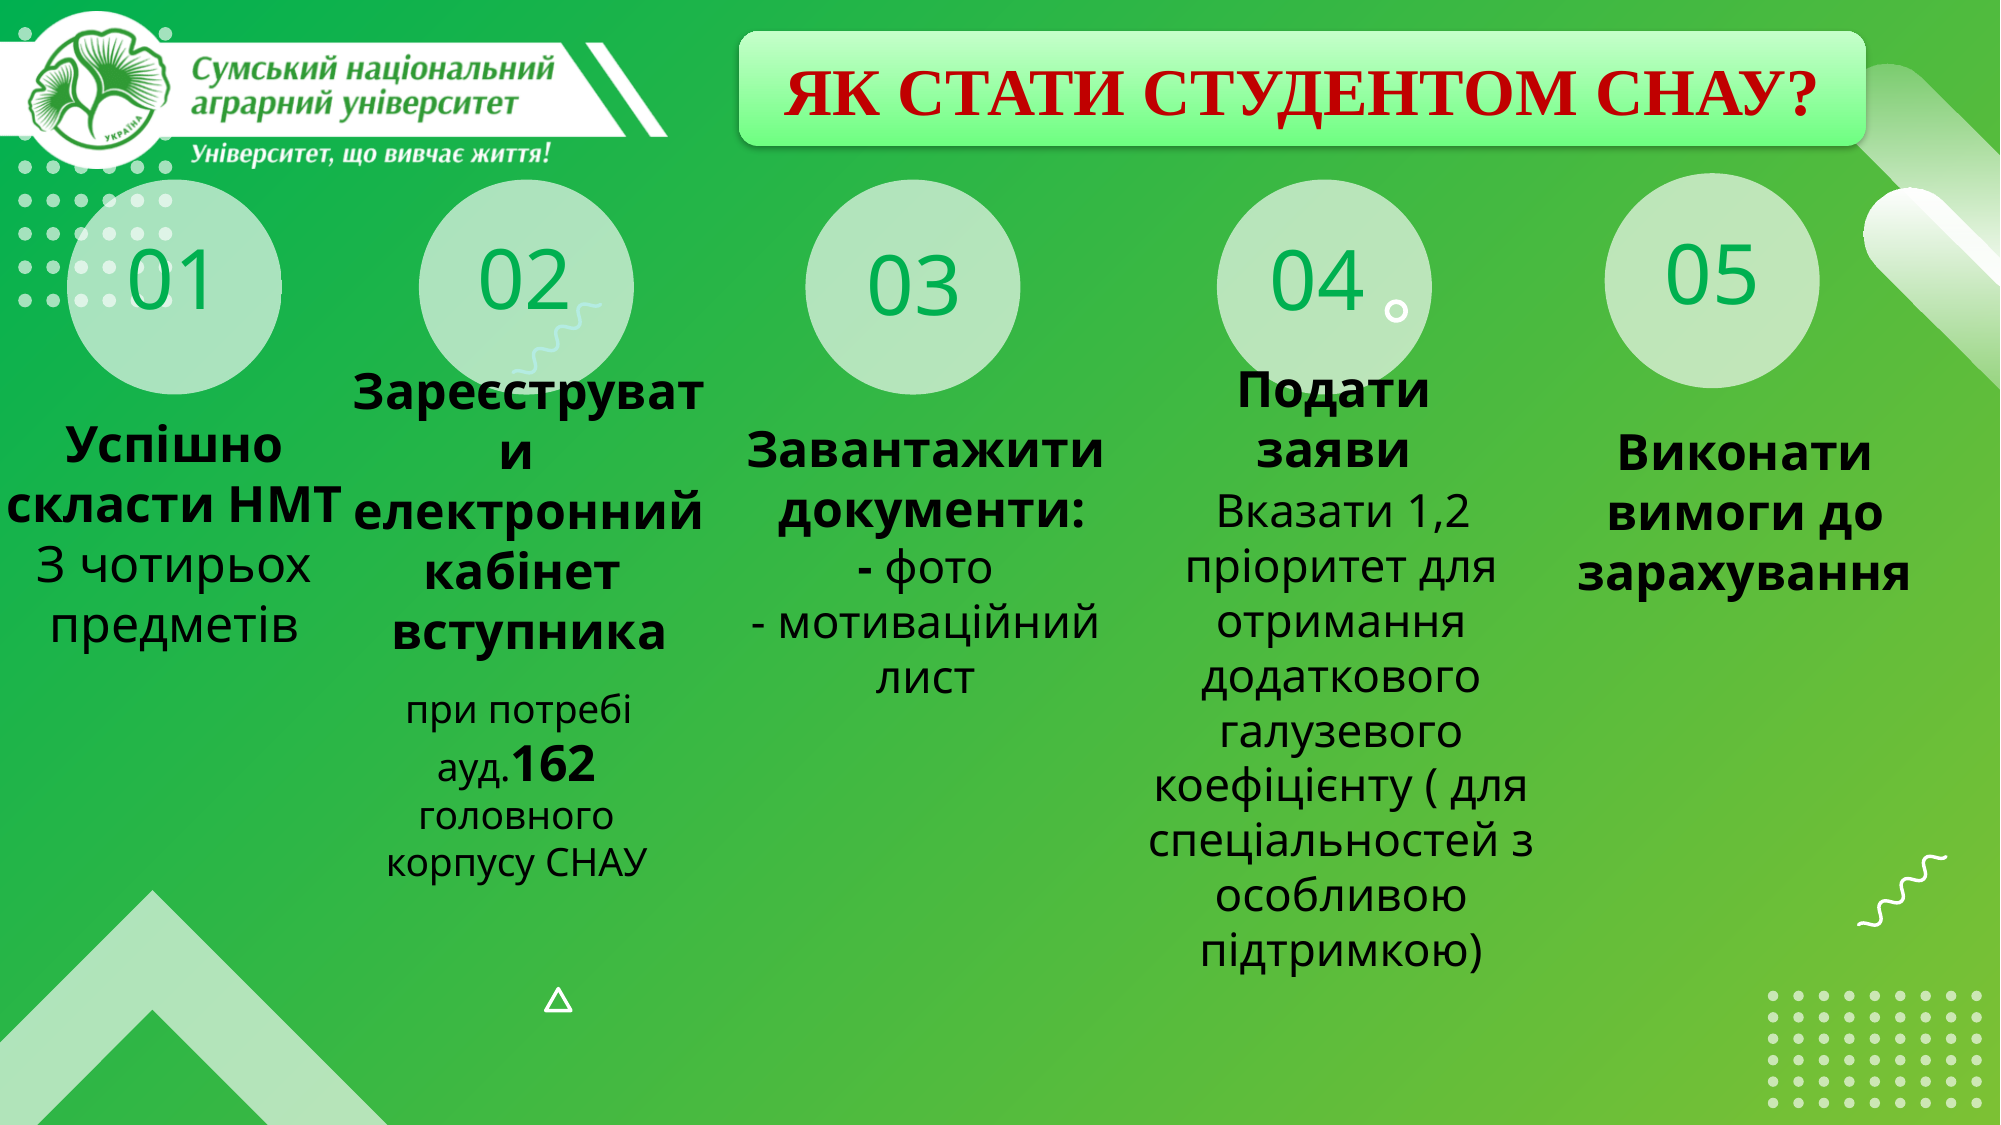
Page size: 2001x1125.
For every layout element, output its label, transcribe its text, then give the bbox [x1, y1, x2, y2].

title Подати заяви [1135, 419, 1533, 466]
text_box [1216, 179, 1432, 395]
text_box [67, 179, 282, 395]
text_box [805, 179, 1021, 395]
text_box [1604, 173, 1820, 389]
text_box ЯК СТАТИ СТУДЕНТОМ СНАУ? [739, 31, 1866, 147]
subtitle Вказати 1,2 пріоритет для отримання додаткового галузевого коефіцієнту ( для спеціальностей з особливою підтримкою) [1066, 466, 1602, 854]
title Зареєструвати електронний кабінет вступника [319, 527, 707, 664]
title 02 [447, 216, 602, 347]
title Завантажити документи: - фото - мотиваційний лист [707, 414, 1145, 723]
title 04 [1243, 217, 1392, 348]
text_box 05 [1638, 211, 1786, 342]
title 01 [102, 216, 247, 347]
text_box Виконати вимоги до зарахування [1540, 419, 1950, 621]
title 03 [843, 222, 986, 352]
title Успішно скласти НМТ З чотирьох предметів [0, 437, 373, 673]
picture [0, 11, 668, 169]
text_box [1384, 299, 1408, 323]
text_box [418, 179, 634, 395]
subtitle при потребі ауд.162 головного корпусу СНАУ [311, 664, 708, 836]
